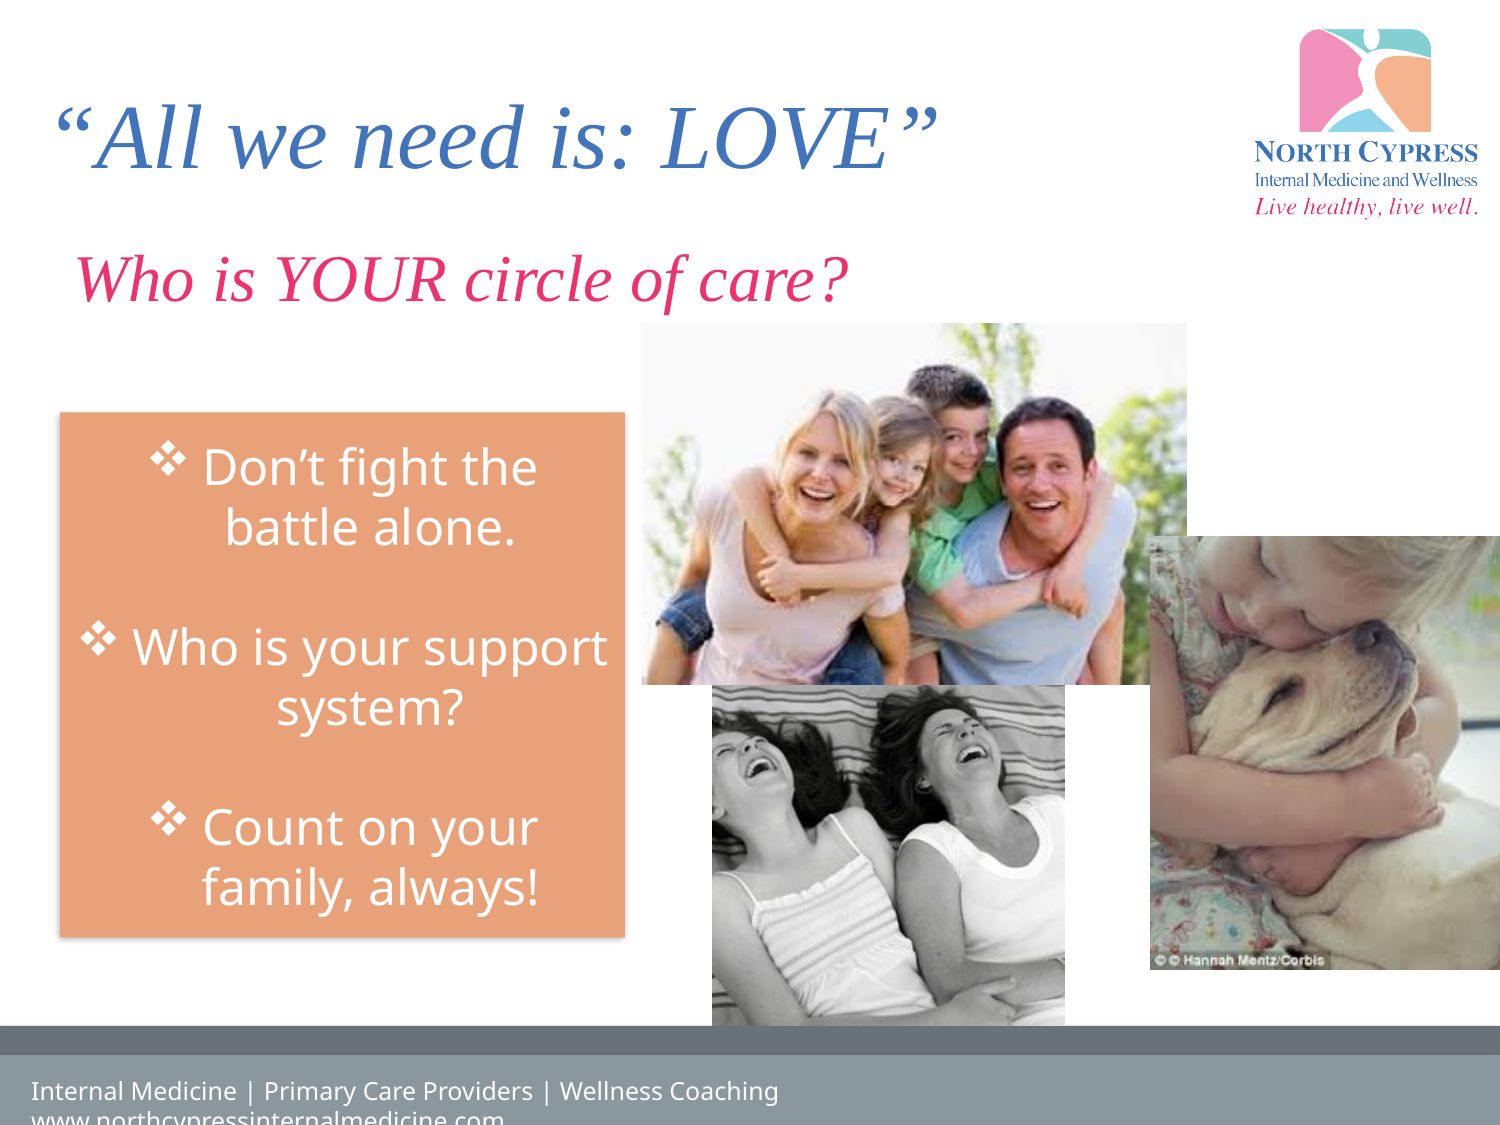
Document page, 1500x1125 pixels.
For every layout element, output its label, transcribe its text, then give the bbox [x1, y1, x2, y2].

picture [642, 323, 1500, 1026]
text_box Internal Medicine | Primary Care Providers | Wellness Coaching www.northcypressinternalmedicine.com [16, 1068, 1466, 1125]
text_box “All we need is: LOVE” [30, 69, 1147, 195]
picture [1152, 13, 1500, 238]
text_box Don’t fight the battle alone. Who is your support system? Count on your family, always! [59, 412, 626, 938]
text_box [0, 1054, 1500, 1125]
text_box [0, 1025, 1500, 1054]
text_box Who is YOUR circle of care? [58, 227, 910, 323]
